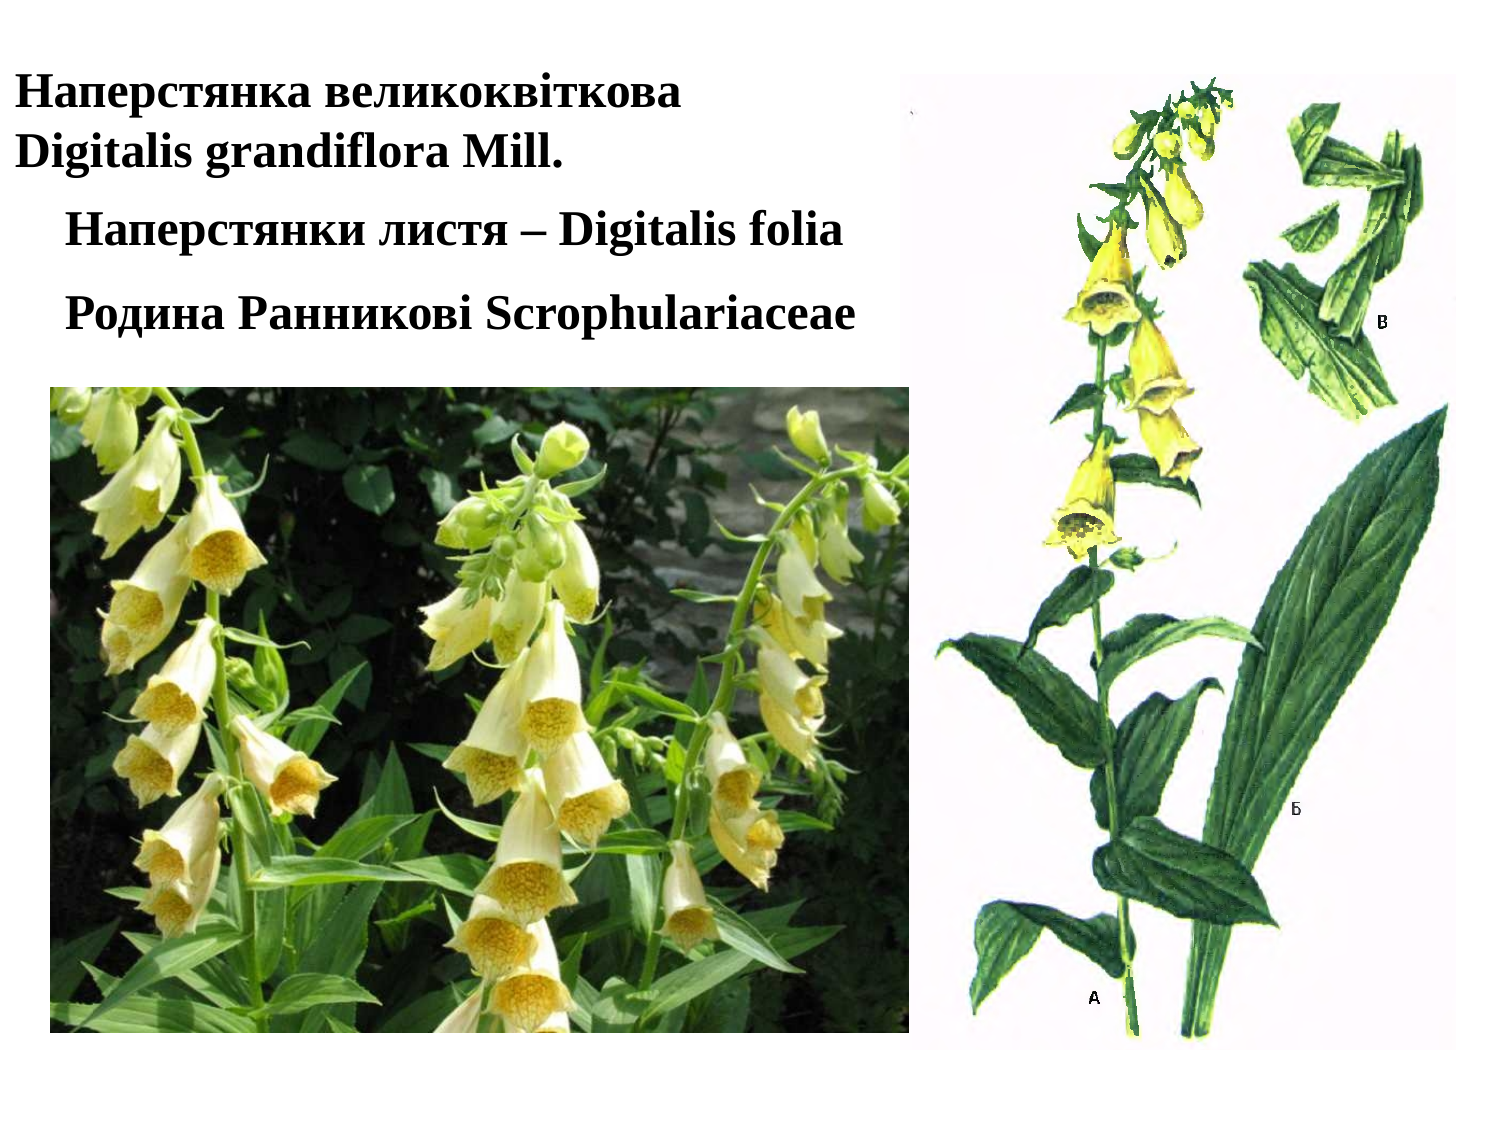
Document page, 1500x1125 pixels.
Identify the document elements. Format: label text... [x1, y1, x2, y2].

picture [49, 74, 1457, 1051]
text_box Наперстянка великоквіткова Digitalis grandiflora Mill. [0, 49, 788, 185]
text_box Наперстянки листя – Digitalis folia Родина Ранникові Scrophulariaceae [50, 187, 894, 348]
